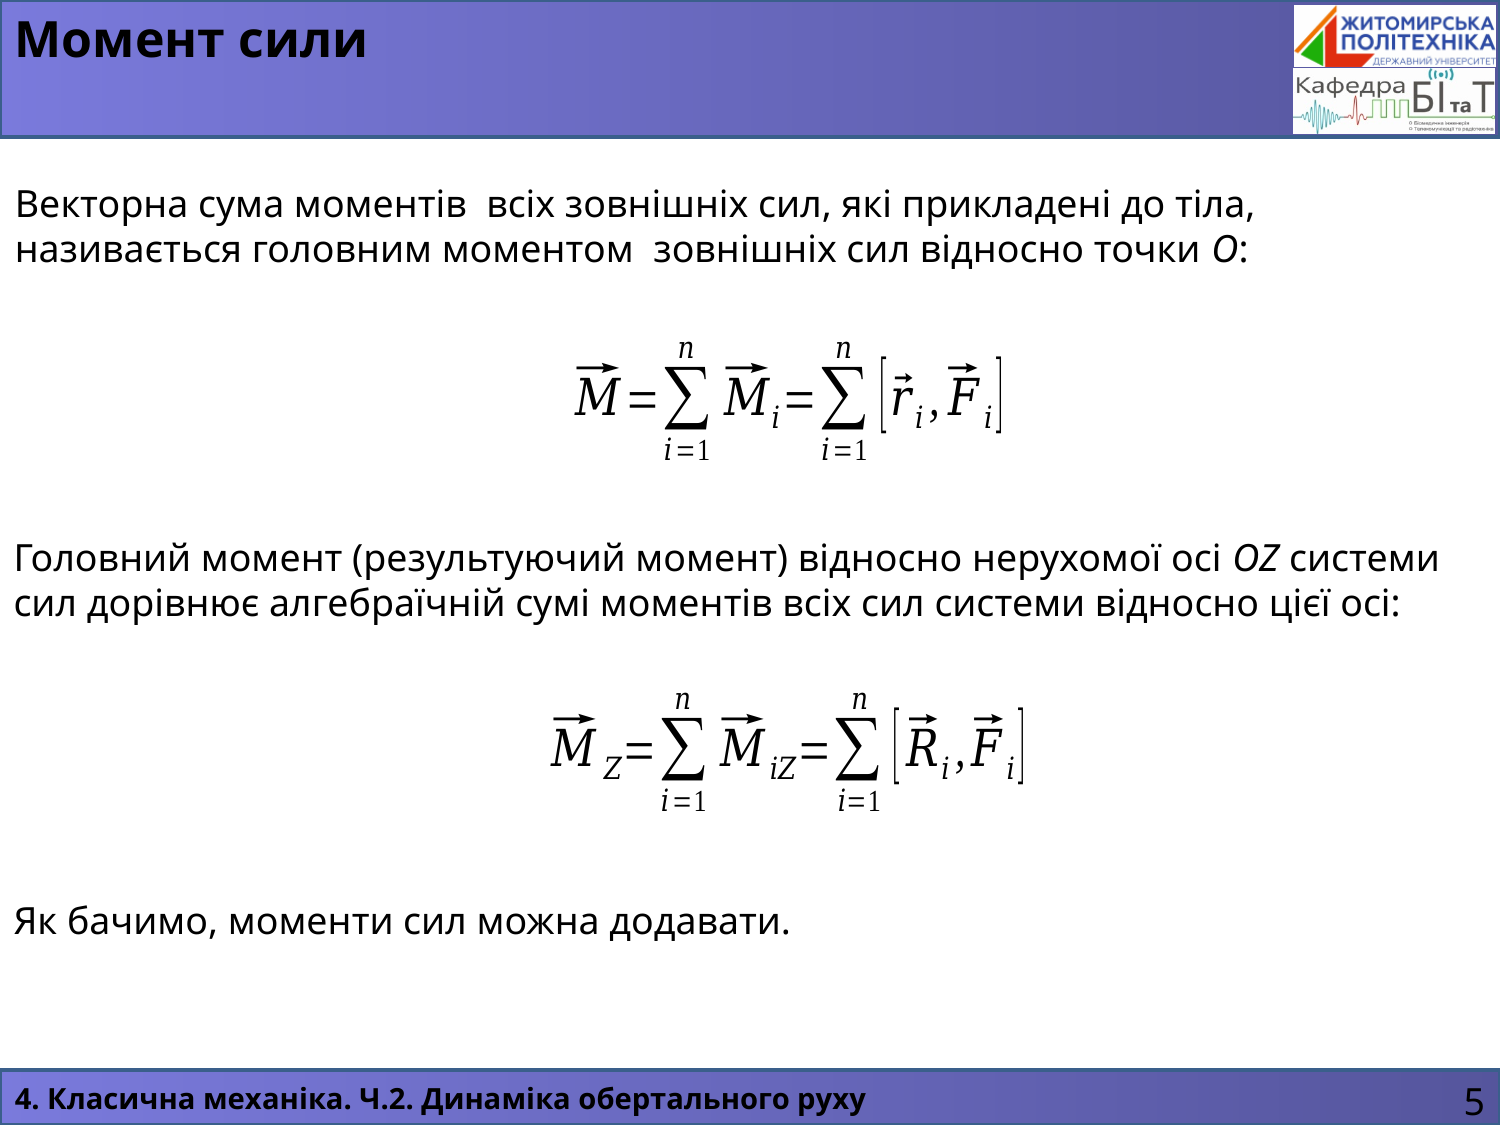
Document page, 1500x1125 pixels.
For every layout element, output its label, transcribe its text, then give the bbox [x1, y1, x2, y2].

picture [1293, 68, 1496, 135]
text_box [0, 75, 1290, 139]
text_box Момент сили [0, 0, 1306, 75]
text_box Головний момент (результуючий момент) відносно нерухомої осі OZ системи сил дорівнює алгебраїчній сумі моментів всіх сил системи відносно цієї осі: [0, 527, 1494, 632]
text_box Як бачимо, моменти сил можна додавати. [0, 889, 1500, 950]
picture [1294, 5, 1496, 67]
text_box [1306, 0, 1500, 10]
text_box 5 [1399, 1070, 1500, 1125]
text_box 4. Класична механіка. Ч.2. Динаміка обертального руху [0, 1068, 1500, 1125]
